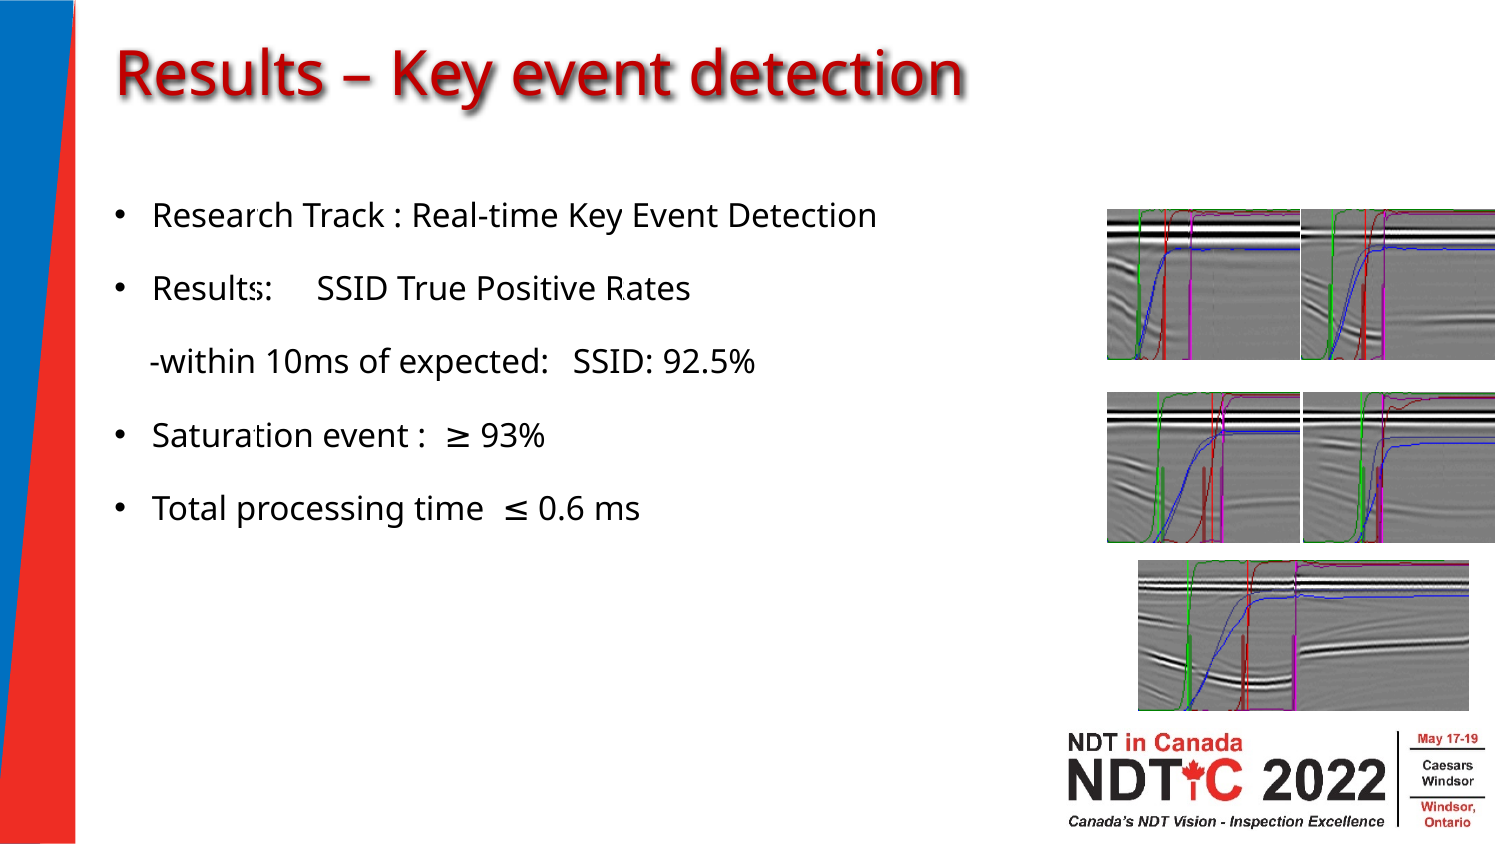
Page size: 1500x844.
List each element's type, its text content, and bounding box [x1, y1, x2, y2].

picture [1107, 392, 1300, 543]
picture [1301, 209, 1495, 360]
picture [1302, 392, 1495, 543]
title Results – Key event detection [103, 0, 1472, 152]
picture [1107, 209, 1300, 360]
picture [1066, 728, 1486, 831]
text_box Research Track : Real-time Key Event Detection Results: SSID True Positive Rates -within 10ms of expected: SSID: 92.5% Saturation event : ≥ 93% Total processing time ≤ 0.6 ms [103, 192, 1397, 678]
picture [1138, 559, 1470, 711]
